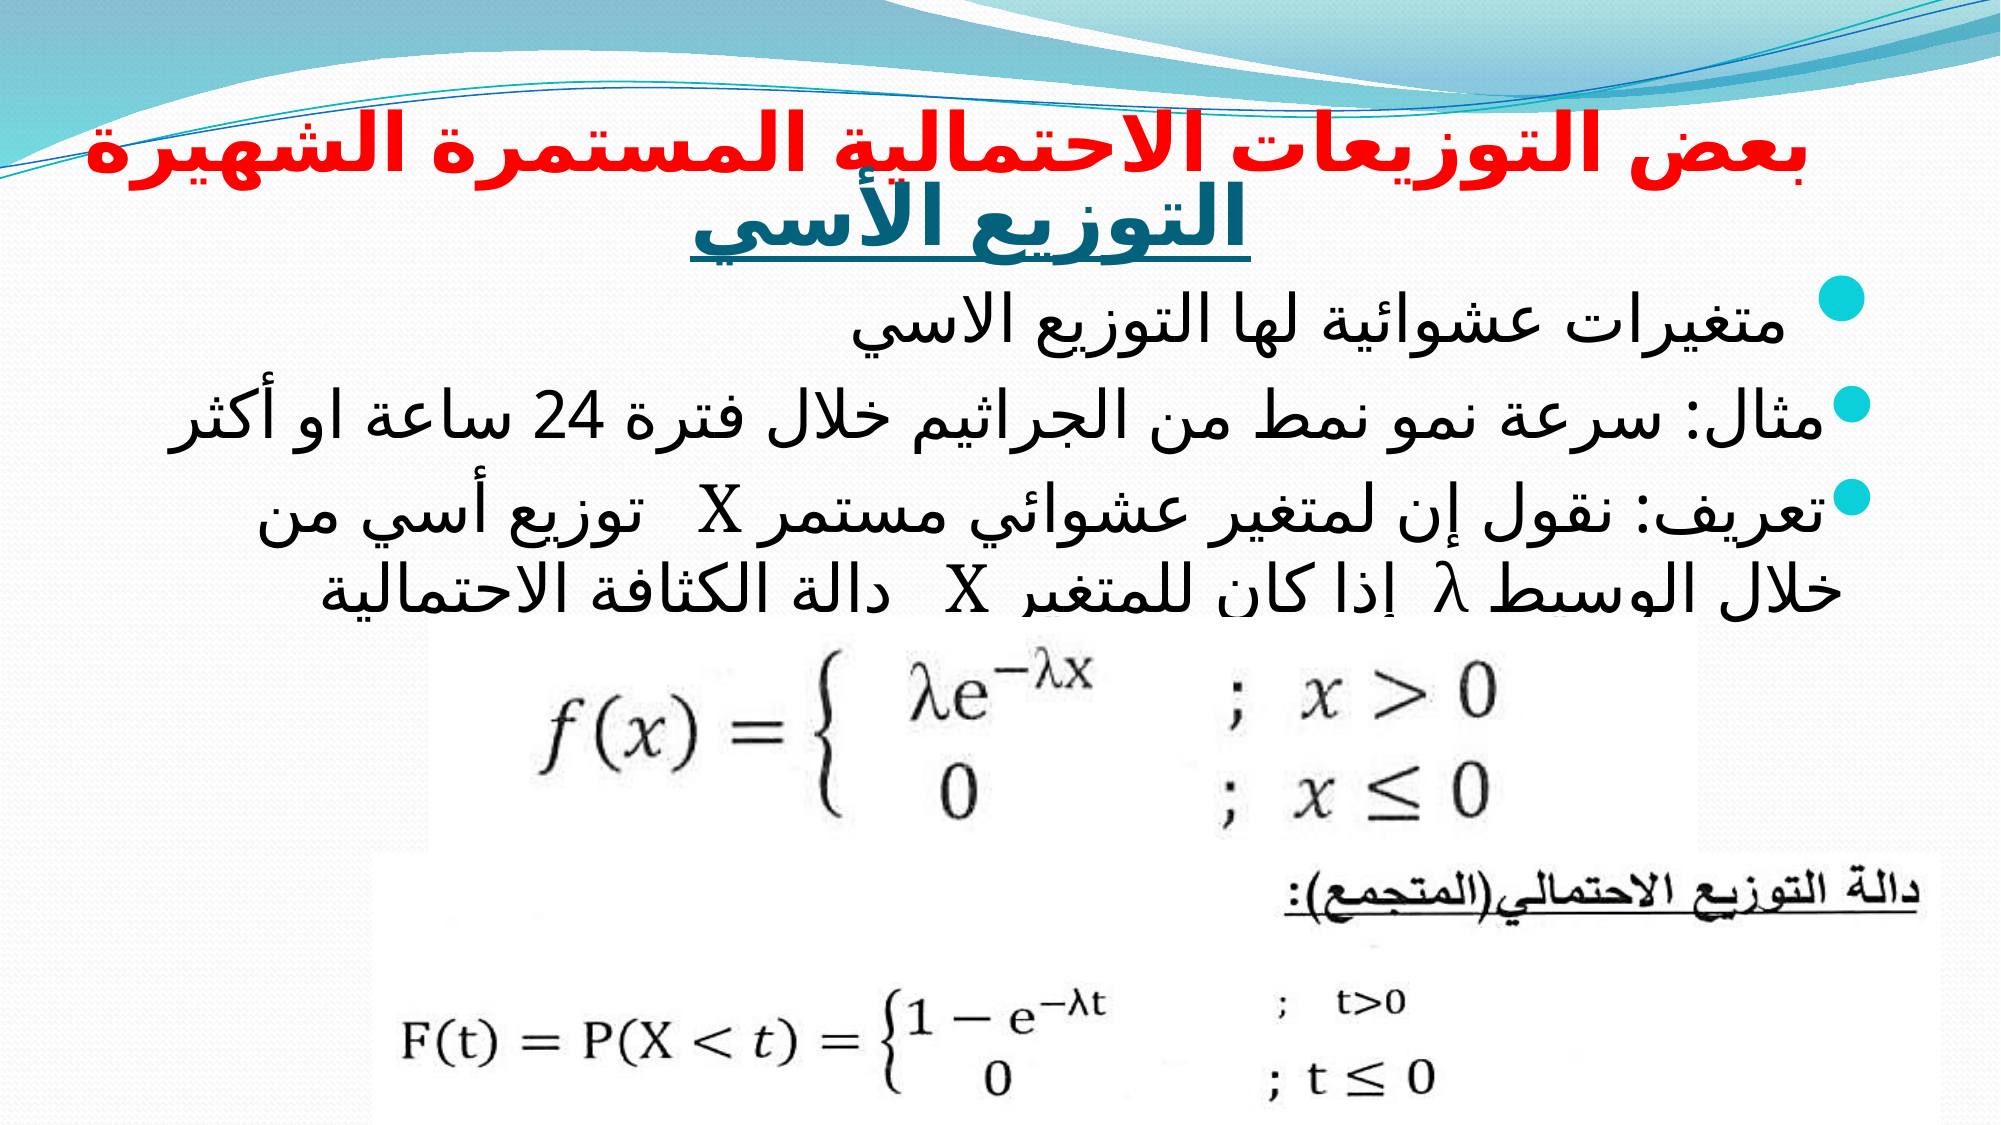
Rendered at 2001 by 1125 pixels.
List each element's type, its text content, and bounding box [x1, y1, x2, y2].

picture [372, 617, 1941, 1125]
list متغيرات عشوائية لها التوزيع الاسي مثال: سرعة نمو نمط من الجراثيم خلال فترة 24 ساعة او أكثر تعريف: نقول إن لمتغير عشوائي مستمر X توزيع أسي من خلال الوسيط λ إذا كان للمتغير X دالة الكثافة الاحتمالية [99, 259, 1907, 890]
title بعض التوزيعات الاحتمالية المستمرة الشهيرة [84, 0, 1885, 188]
list التوزيع الأسي [528, 158, 1413, 259]
